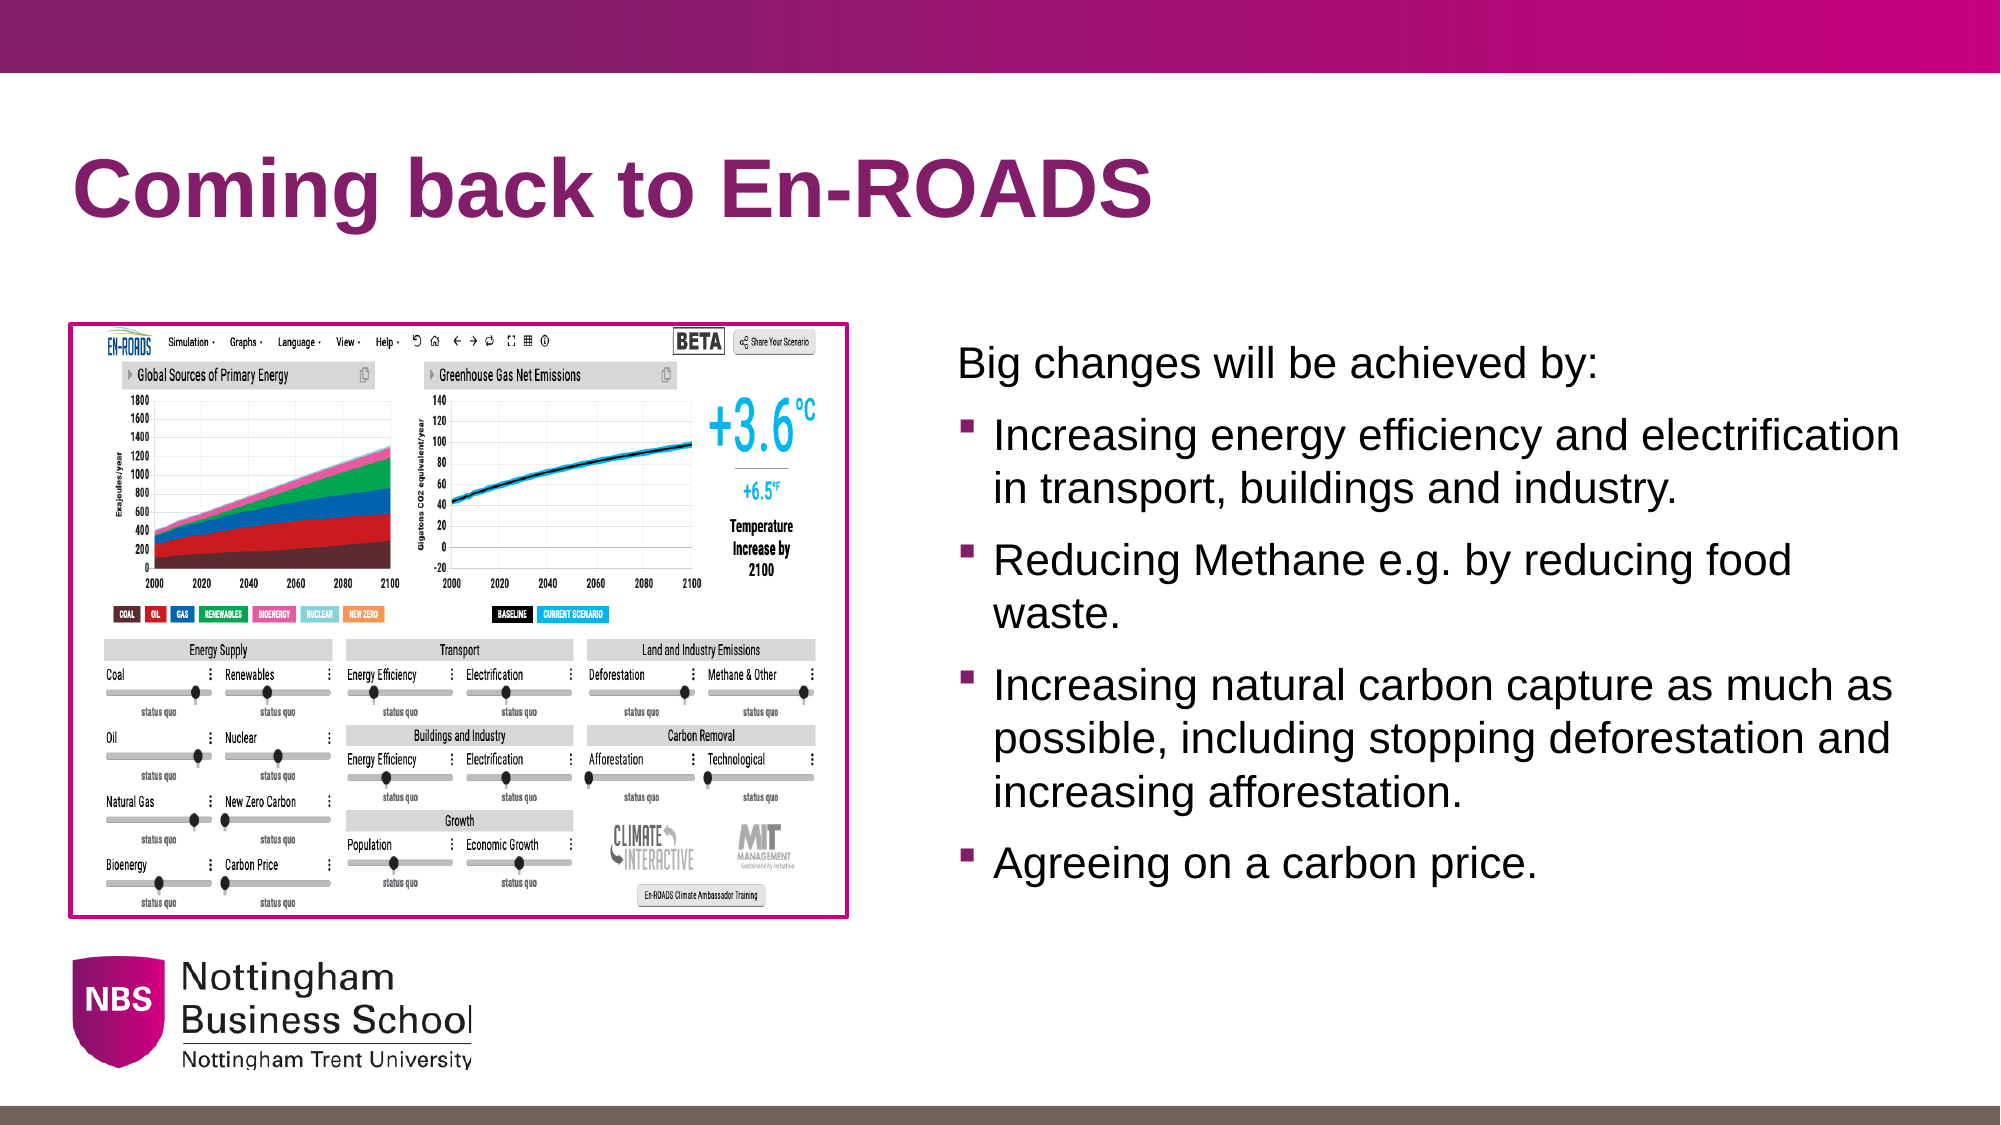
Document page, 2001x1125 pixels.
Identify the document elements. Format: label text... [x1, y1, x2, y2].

list Big changes will be achieved by: Increasing energy efficiency and electrification in transport, buildings and industry. Reducing Methane e.g. by reducing food waste. Increasing natural carbon capture as much as possible, including stopping deforestation and increasing afforestation. Agreeing on a carbon price. [957, 326, 1928, 935]
title Coming back to En-ROADS [72, 101, 1928, 266]
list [72, 326, 845, 915]
